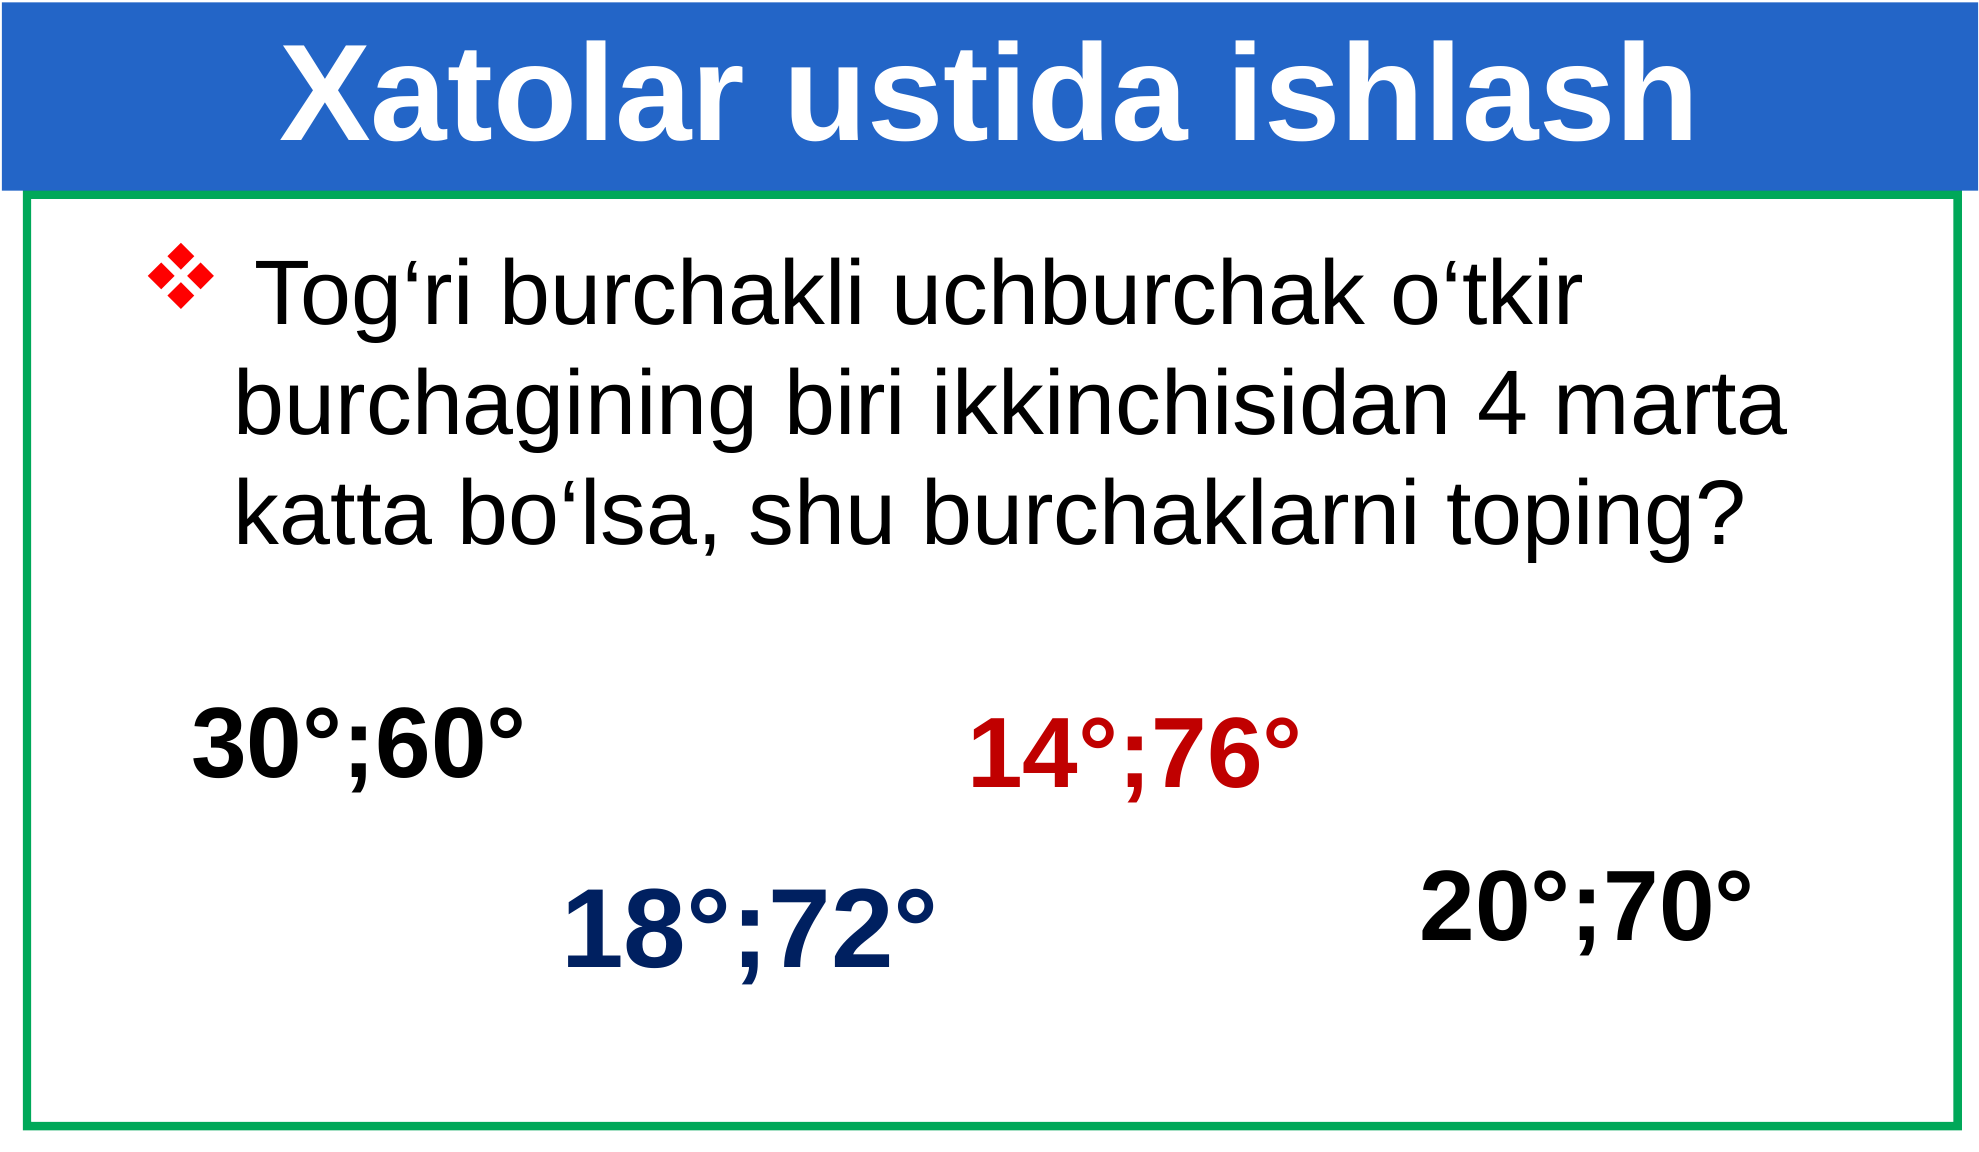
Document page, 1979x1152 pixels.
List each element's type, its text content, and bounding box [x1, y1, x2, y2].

text_box Tog‘ri burchakli uchburchak o‘tkir burchagining biri ikkinchisidan 4 marta katta bo‘lsa, shu burchaklarni toping? [125, 225, 1888, 571]
text_box 30°;60° [176, 670, 542, 805]
text_box 14°;76° [952, 680, 1318, 816]
text_box Xatolar ustida ishlash [1, 2, 1979, 191]
text_box 18°;72° [546, 847, 954, 998]
text_box 20°;70° [1405, 833, 1771, 968]
